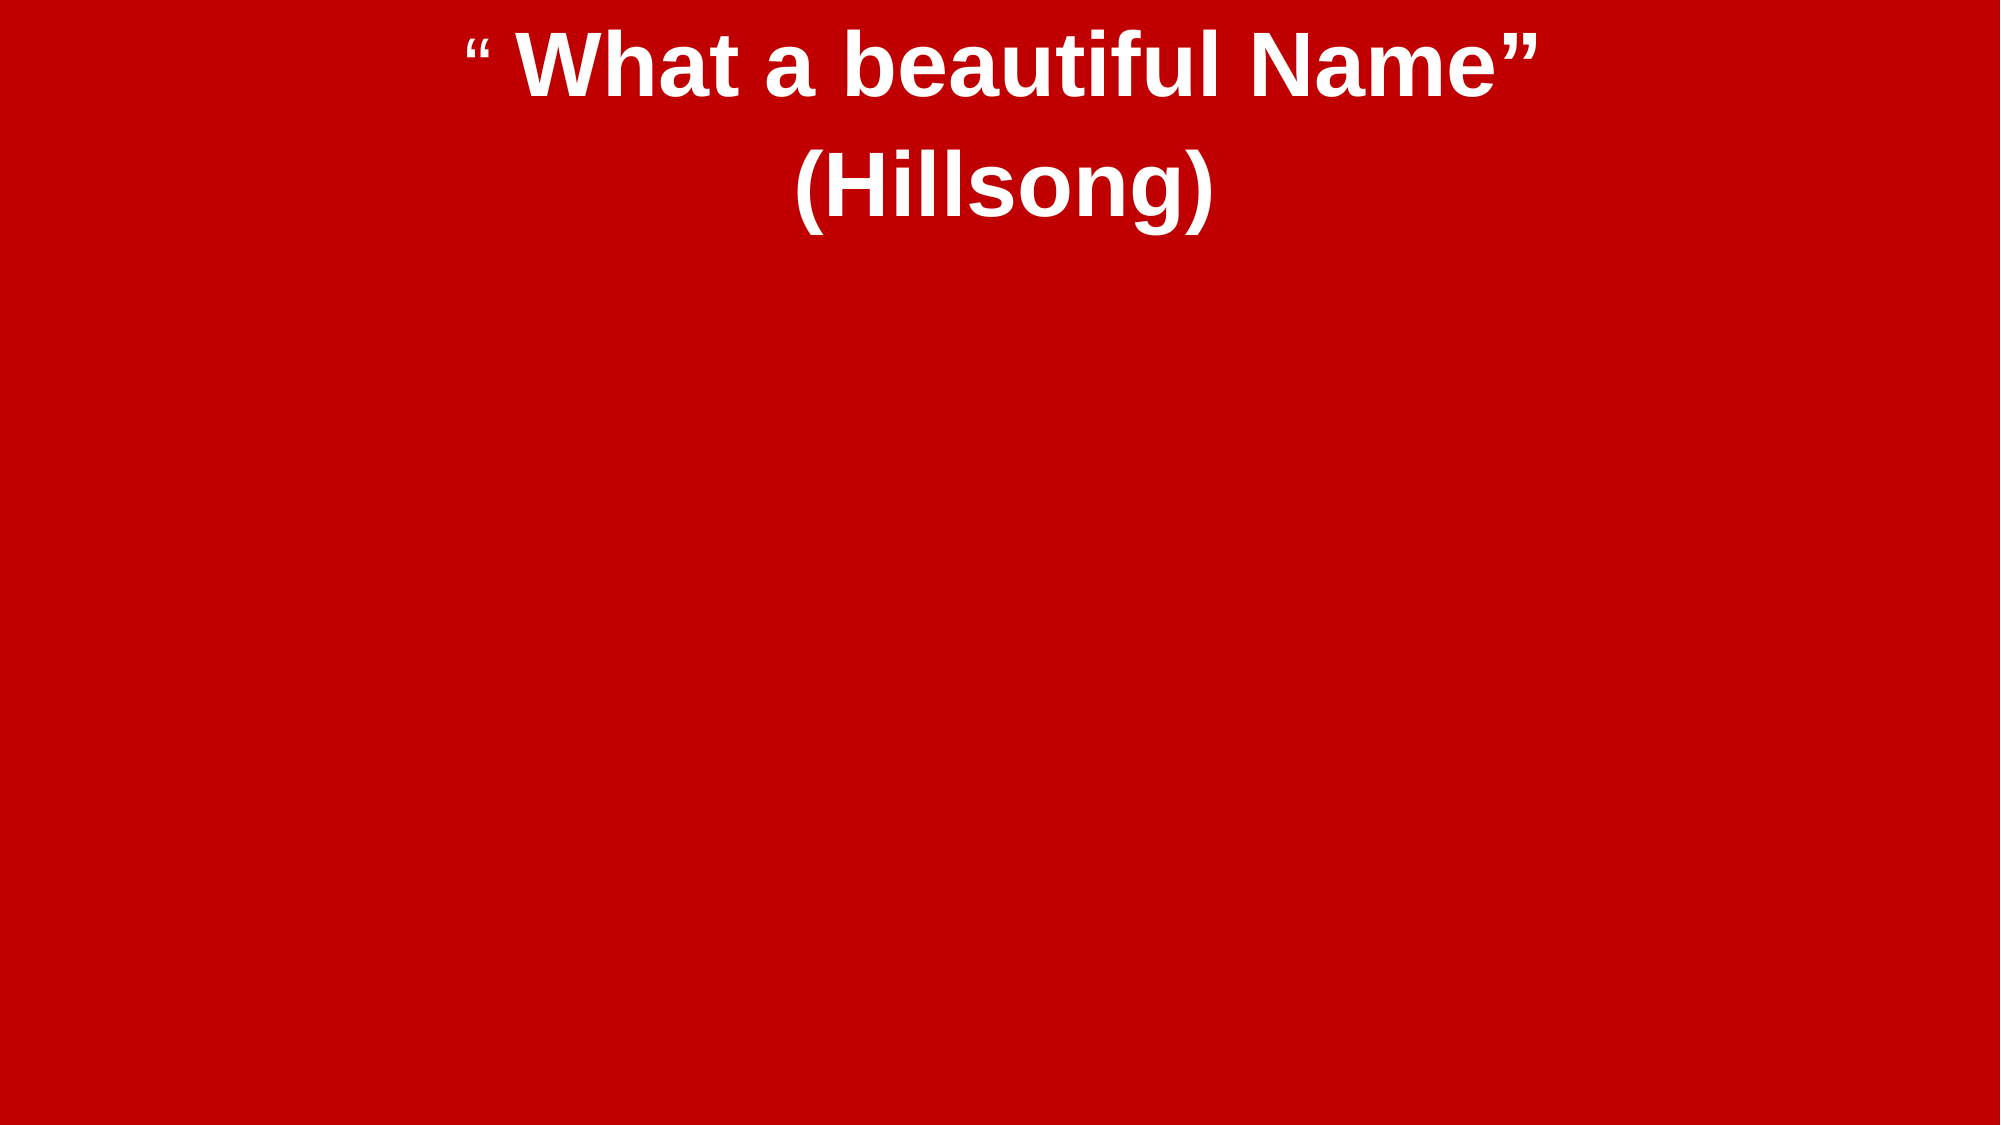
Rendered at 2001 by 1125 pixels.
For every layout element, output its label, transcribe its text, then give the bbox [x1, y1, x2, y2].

list “ What a beautiful Name” (Hillsong) [10, 9, 2000, 784]
